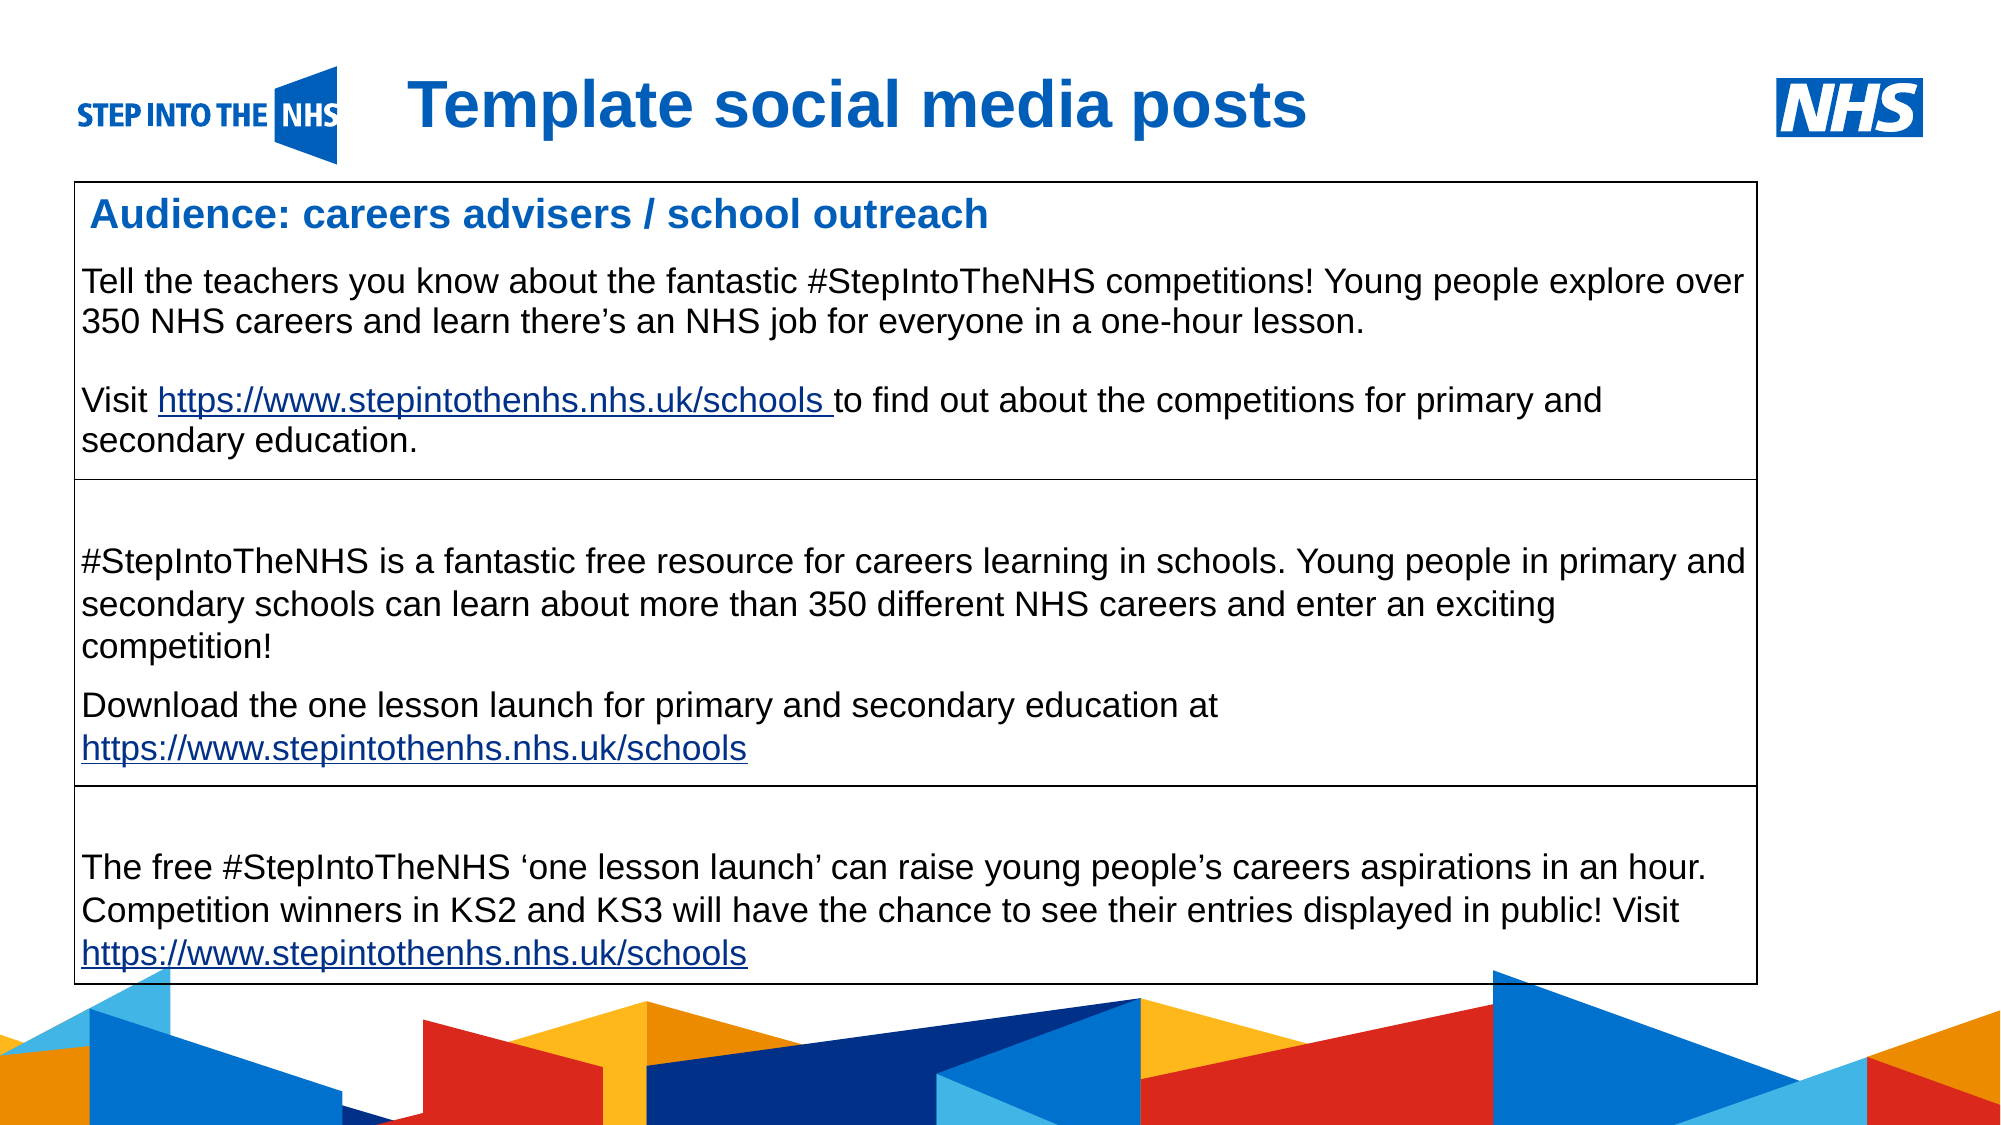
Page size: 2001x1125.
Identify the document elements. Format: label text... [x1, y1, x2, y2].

text_box Audience: careers advisers / school outreach [74, 175, 1076, 181]
table_cell The free #StepIntoTheNHS ‘one lesson launch’ can raise young people’s careers aspirations in an hour. Competition winners in KS2 and KS3 will have the chance to see their entries displayed in public! Visit https://www.stepintothenhs.nhs.uk/schools [75, 787, 1756, 983]
table_header Tell the teachers you know about the fantastic #StepIntoTheNHS competitions! Young people explore over 350 NHS careers and learn there’s an NHS job for everyone in a one-hour lesson. Visit https://www.stepintothenhs.nhs.uk/schools to find out about the competitions for primary and secondary education. [75, 183, 1756, 479]
table_cell #StepIntoTheNHS is a fantastic free resource for careers learning in schools. Young people in primary and secondary schools can learn about more than 350 different NHS careers and enter an exciting competition! Download the one lesson launch for primary and secondary education at https://www.stepintothenhs.nhs.uk/schools [75, 480, 1756, 785]
title Template social media posts [407, 55, 1404, 146]
